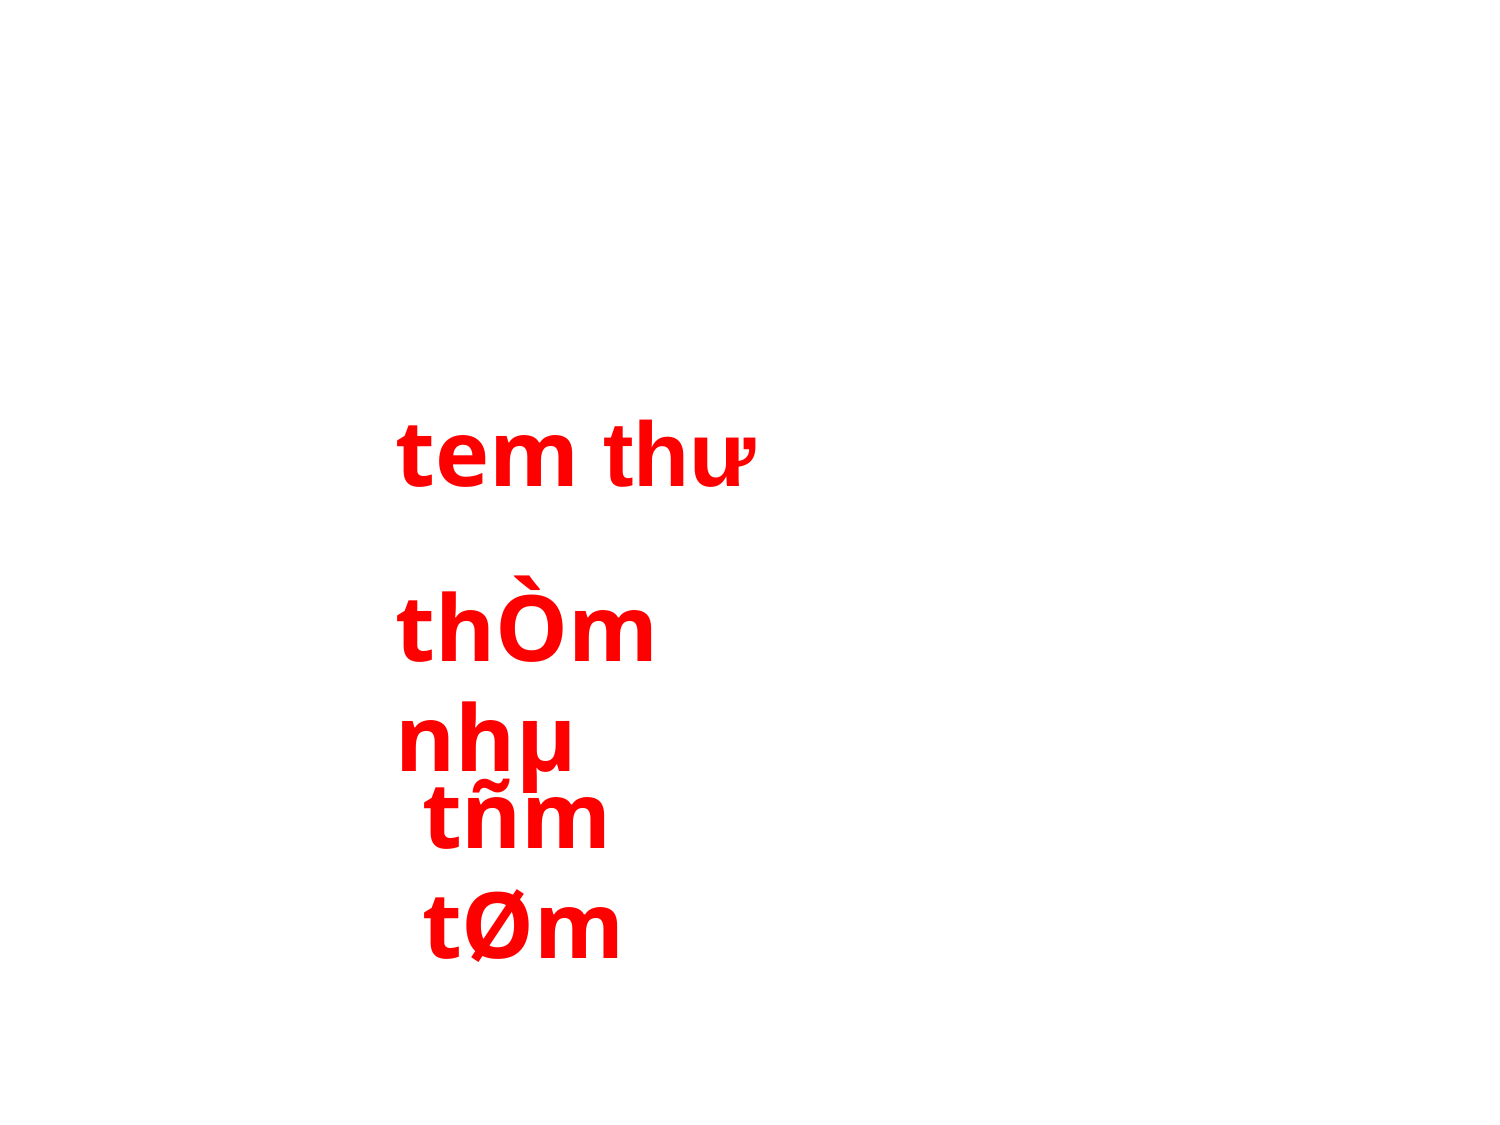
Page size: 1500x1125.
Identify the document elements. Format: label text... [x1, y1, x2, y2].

text_box thÒm nhµ [380, 562, 850, 798]
text_box tñm tØm [407, 749, 775, 985]
text_box tem th­ư [380, 387, 850, 513]
